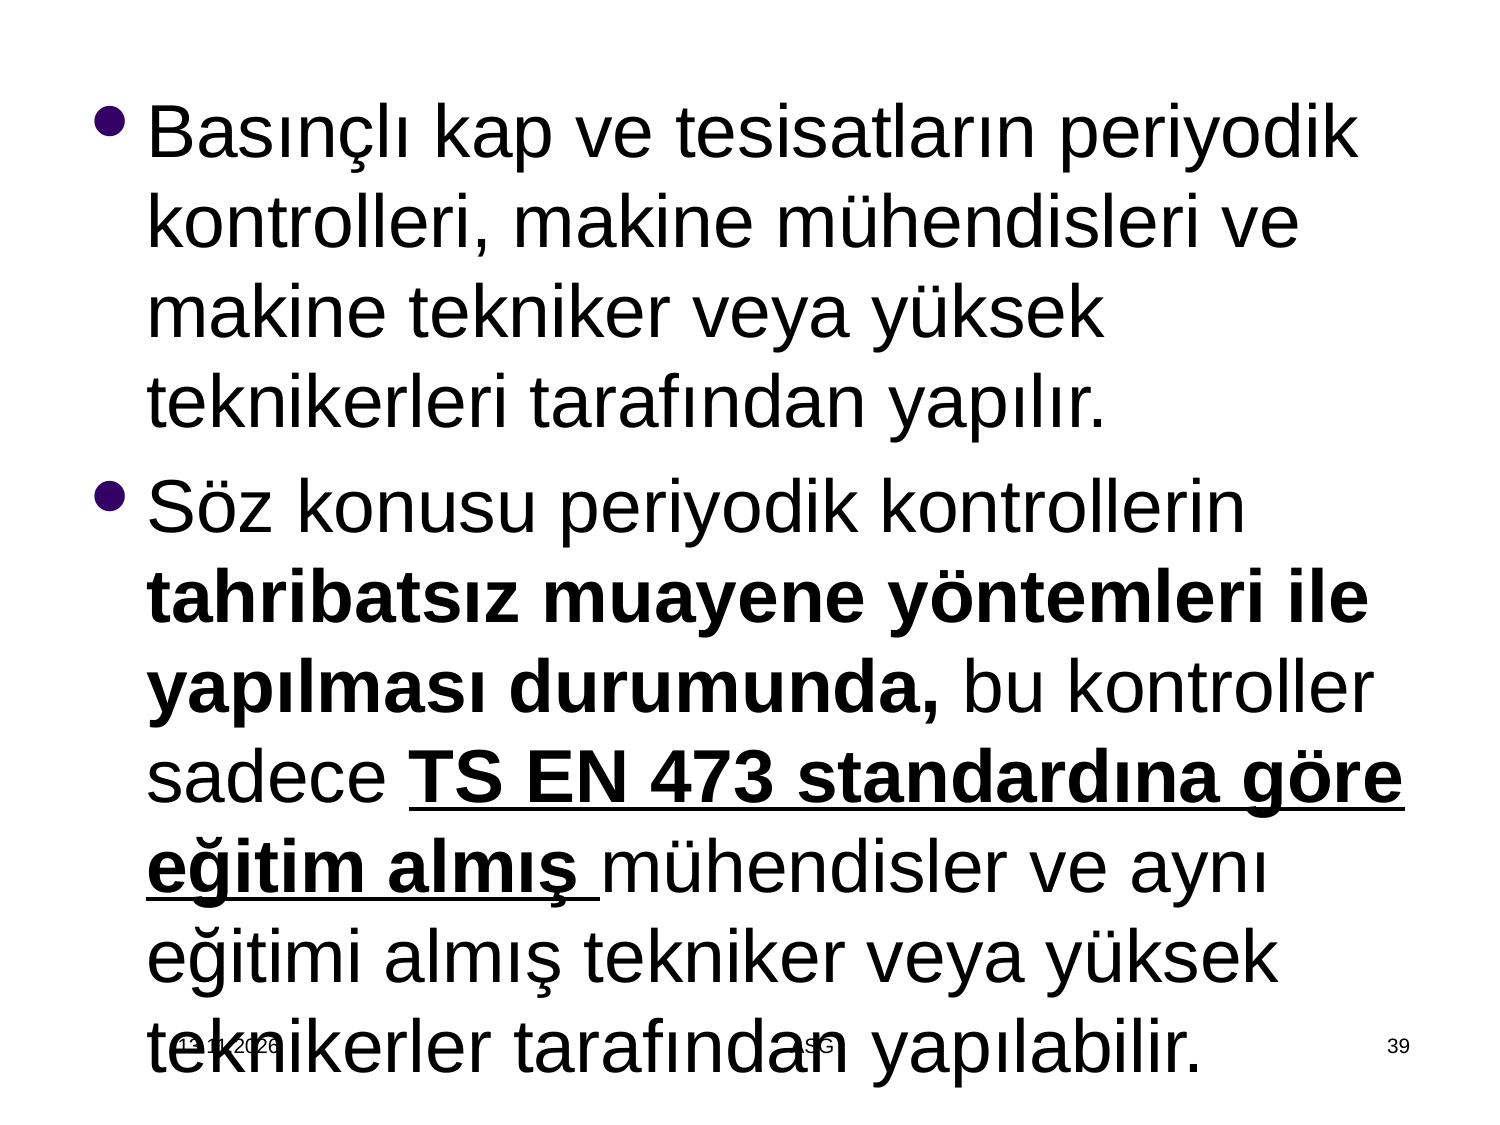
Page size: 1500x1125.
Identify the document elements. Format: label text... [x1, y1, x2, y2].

list Basınçlı kap ve tesisatların periyodik kontrolleri, makine mühendisleri ve makine tekniker veya yüksek teknikerleri tarafından yapılır. Söz konusu periyodik kontrollerin tahribatsız muayene yöntemleri ile yapılması durumunda, bu kontroller sadece TS EN 473 standardına göre eğitim almış mühendisler ve aynı eğitimi almış tekniker veya yüksek teknikerler tarafından yapılabilir. [74, 74, 1426, 1006]
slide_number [162, 1024, 513, 1101]
slide_number 39 [1074, 1024, 1426, 1101]
footer ASG [574, 1024, 1051, 1101]
